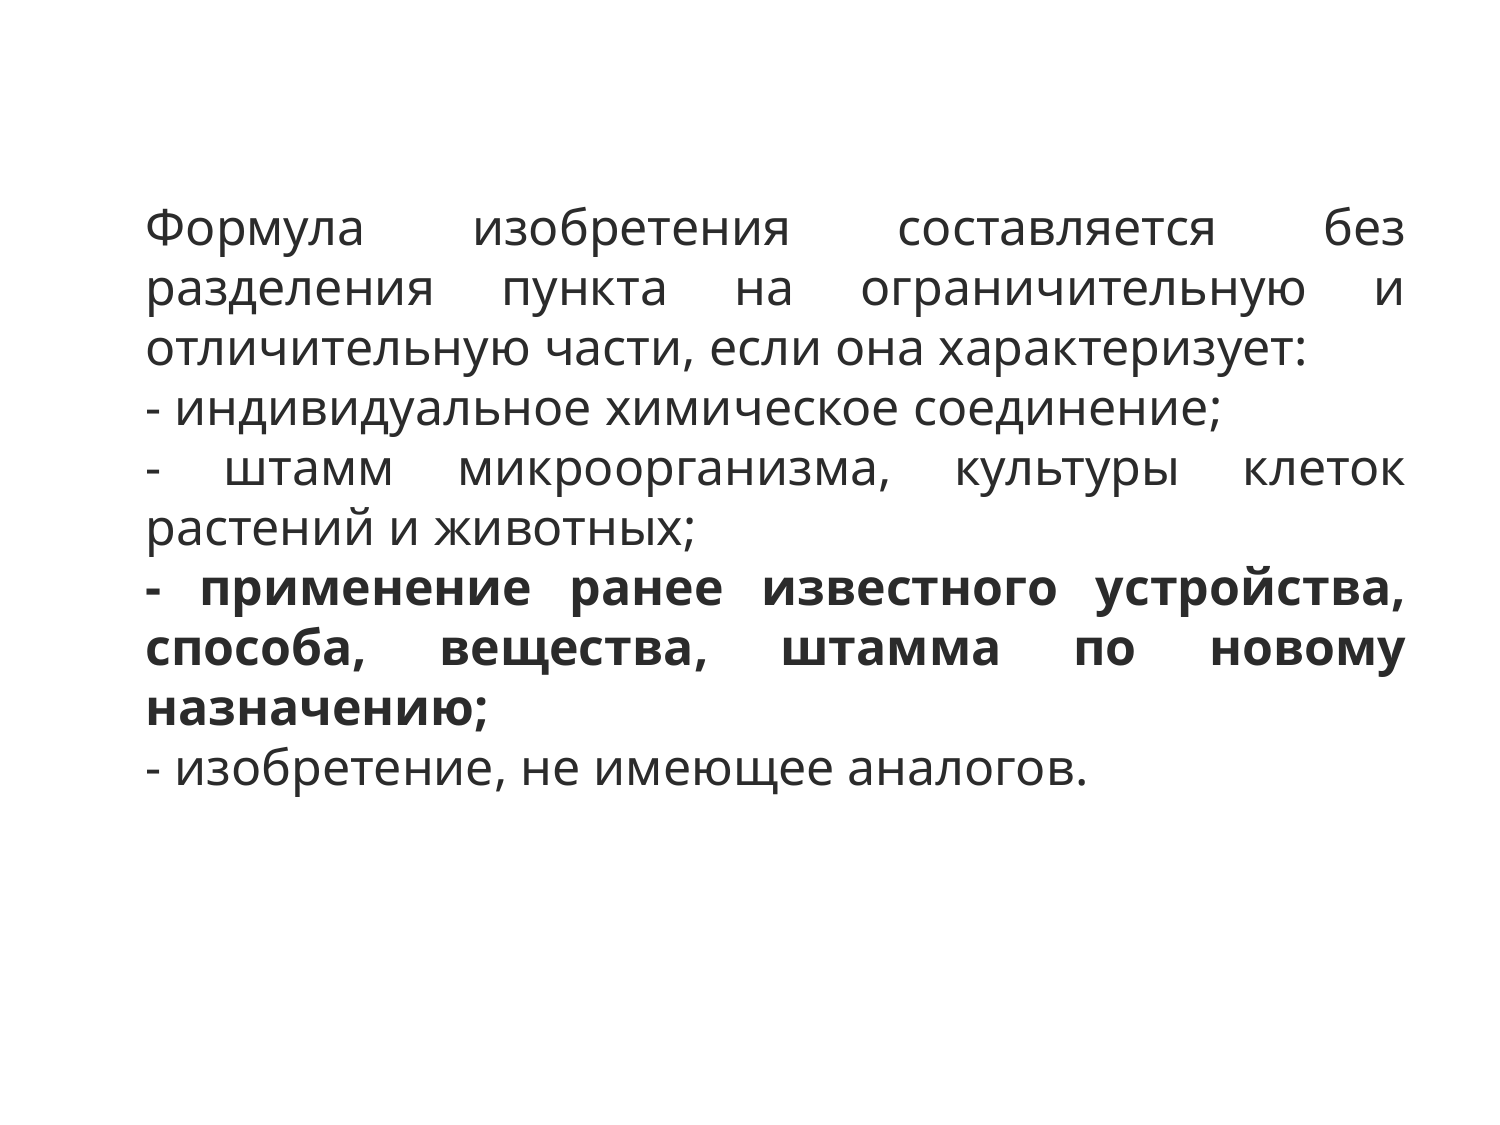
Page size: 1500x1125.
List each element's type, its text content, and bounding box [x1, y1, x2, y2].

text_box Формула изобретения составляется без разделения пункта на ограничительную и отличительную части, если она характеризует: - индивидуальное химическое соединение; - штамм микроорганизма, культуры клеток растений и животных; - применение ранее известного устройства, способа, вещества, штамма по новому назначению; - изобретение, не имеющее аналогов. [130, 188, 1422, 803]
